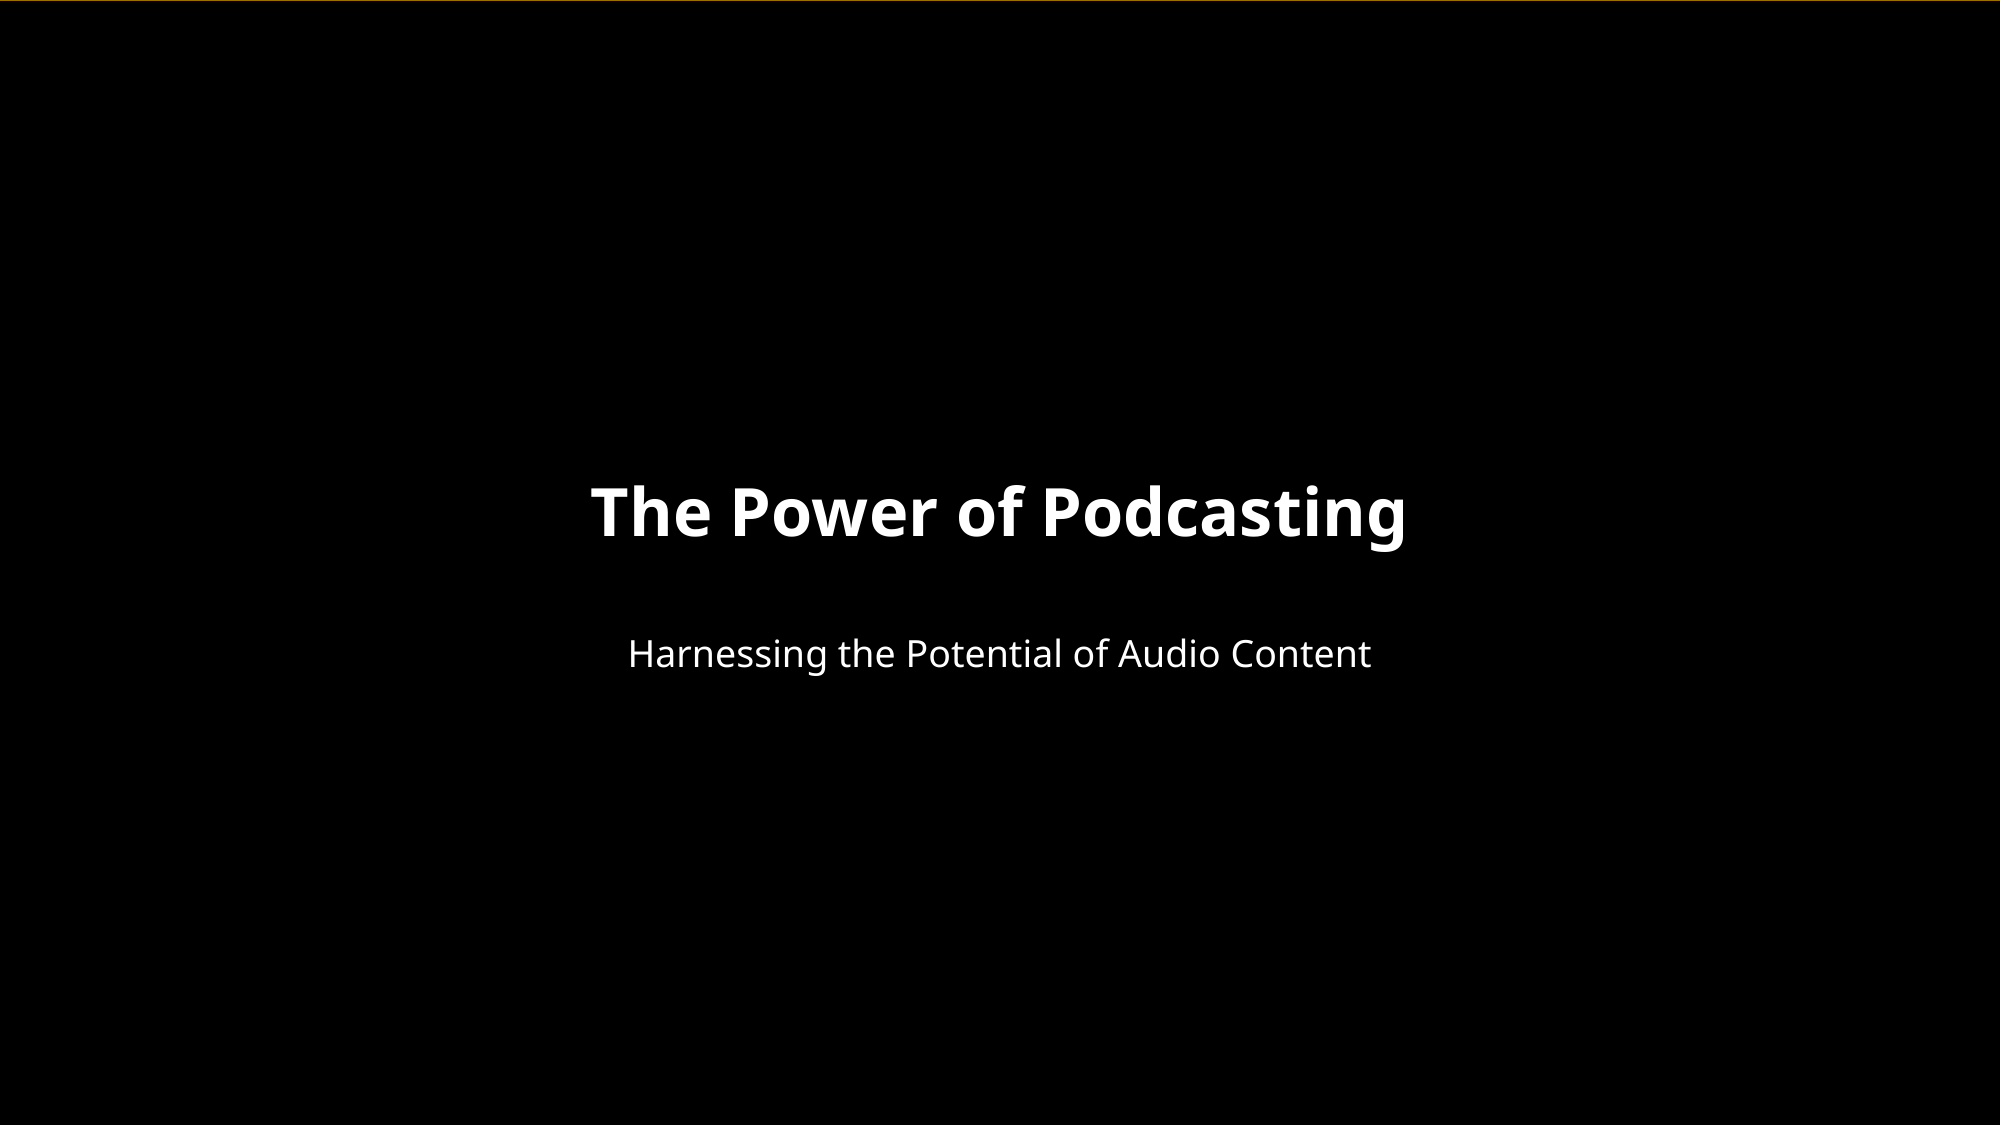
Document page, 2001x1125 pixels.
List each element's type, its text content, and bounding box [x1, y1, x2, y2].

text_box The Power of Podcasting [0, 434, 2000, 585]
text_box Harnessing the Potential of Audio Content [0, 614, 2000, 690]
